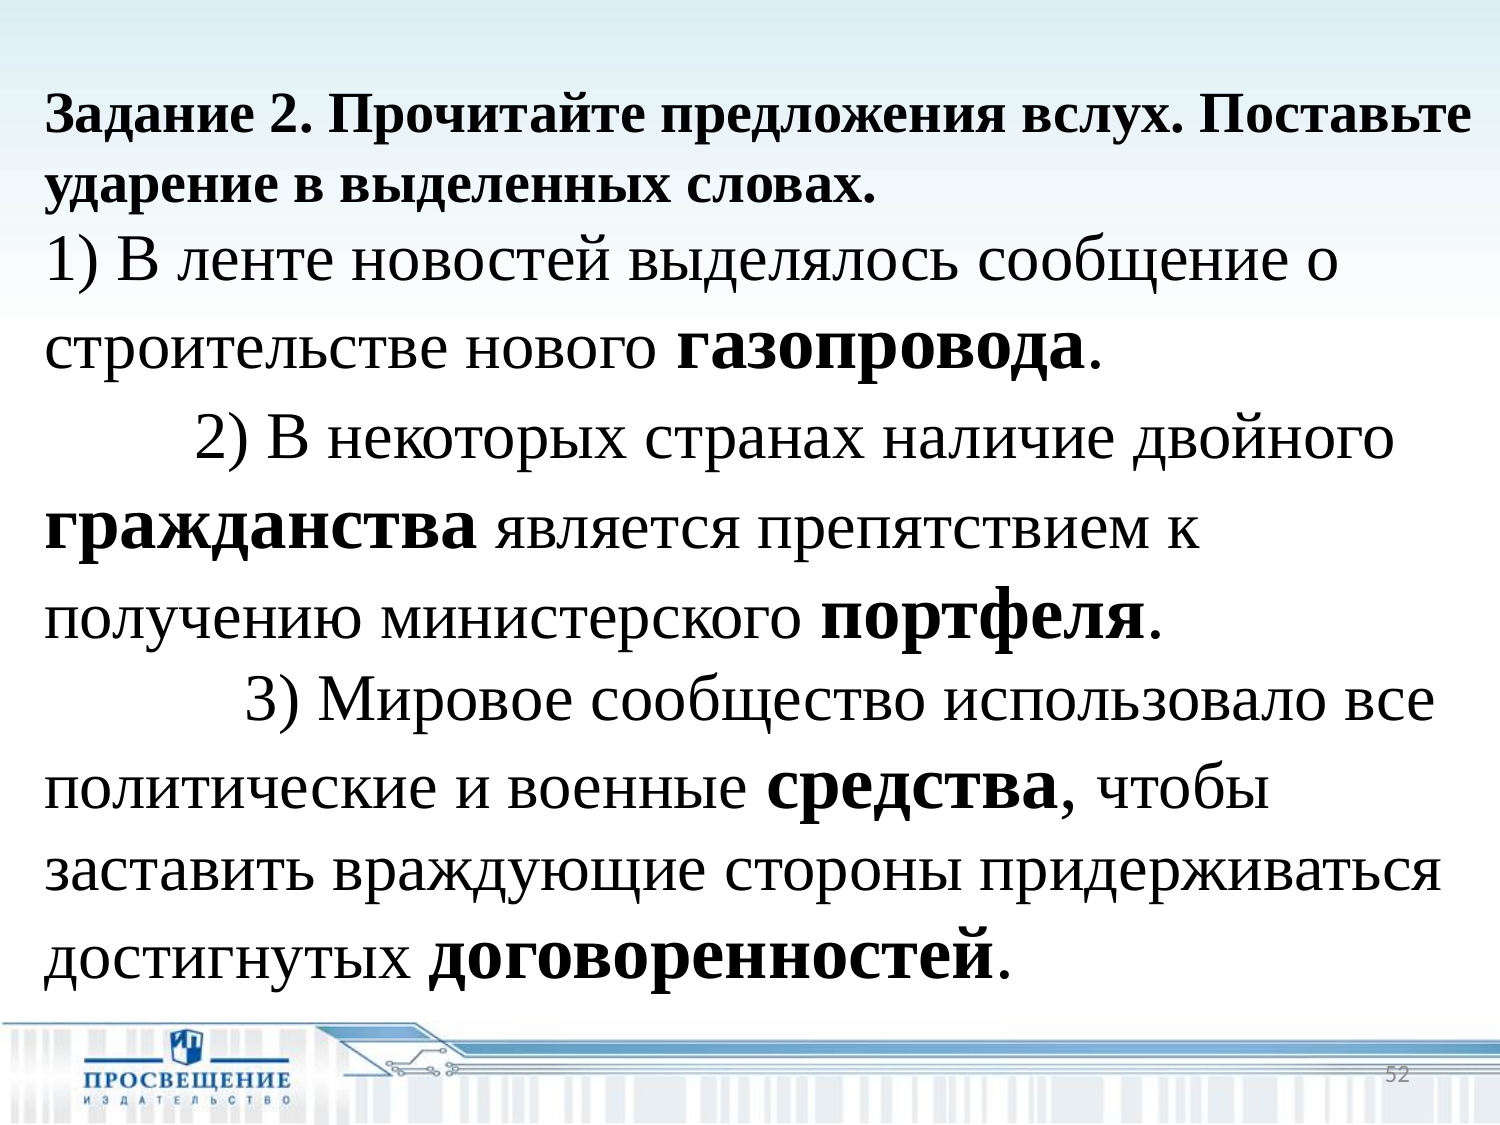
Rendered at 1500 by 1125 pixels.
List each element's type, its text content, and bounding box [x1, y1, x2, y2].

text_box Задание 2. Прочитайте предложения вслух. Поставьте ударение в выделенных словах. 1) В ленте новостей выделялось сообщение о строительстве нового газопровода. 2) В некоторых странах наличие двойного гражданства является препятствием к получению министерского портфеля. 3) Мировое сообщество использовало все политические и военные средства, чтобы заставить враждующие стороны придерживаться достигнутых договоренностей. [29, 66, 1500, 1001]
picture [0, 0, 1500, 1125]
slide_number 52 [1074, 1042, 1425, 1103]
footer [512, 1042, 988, 1103]
